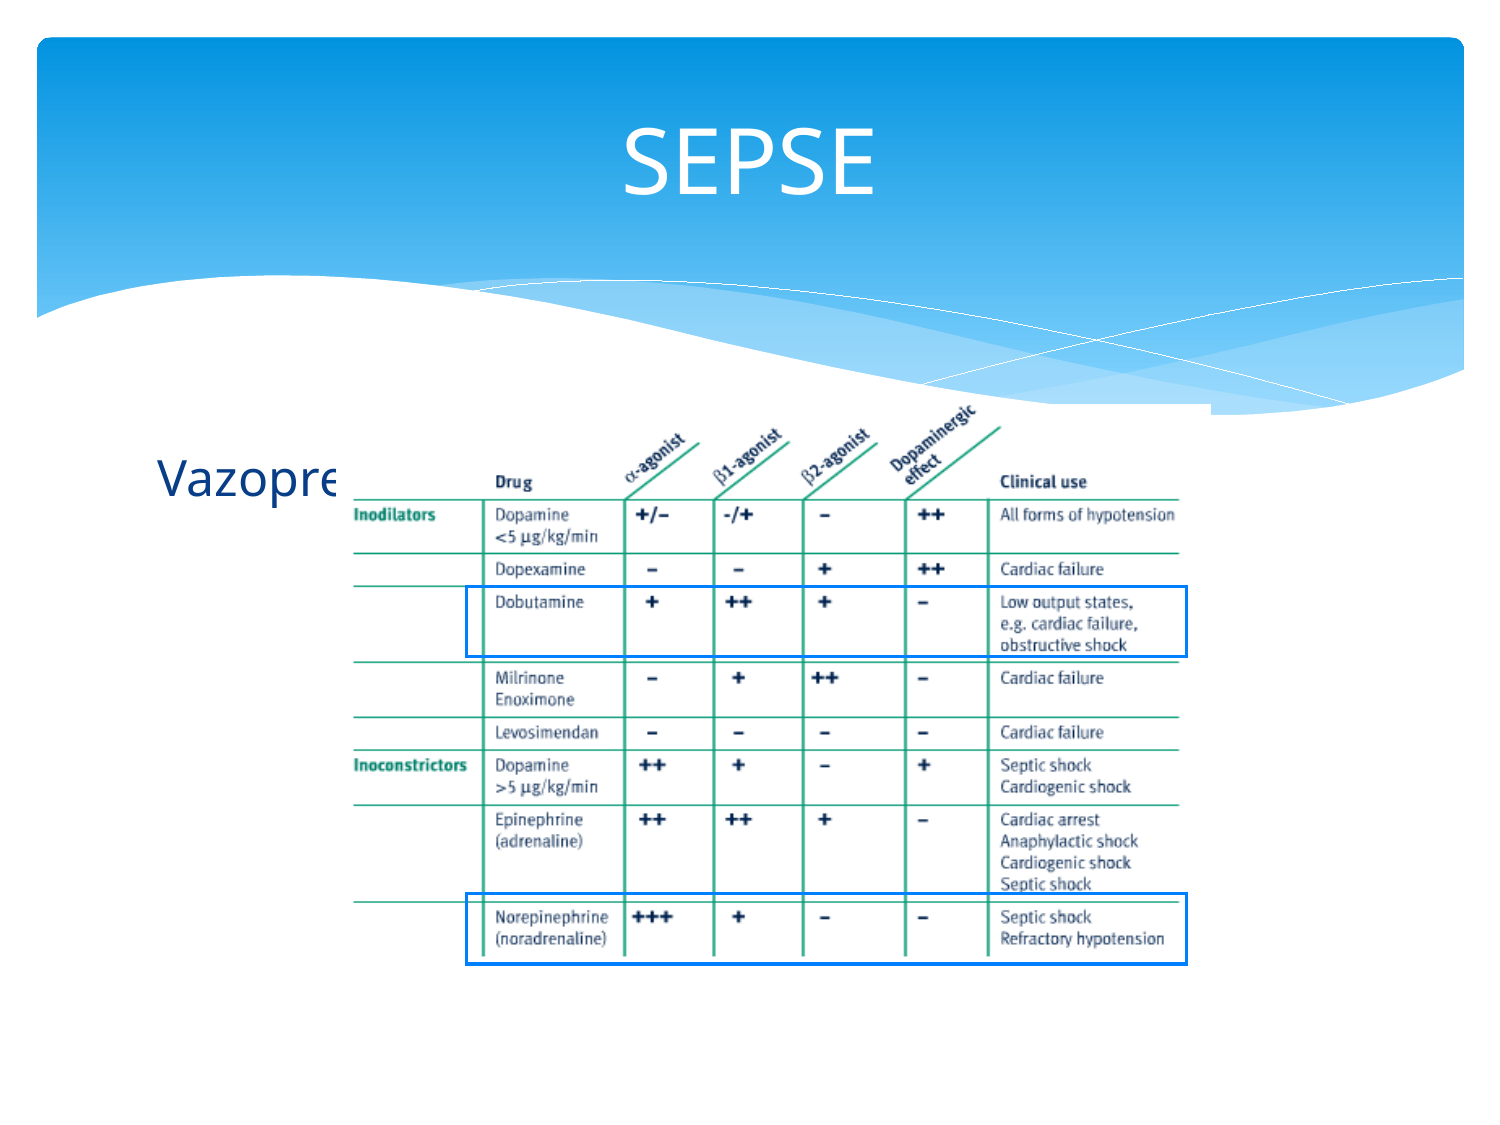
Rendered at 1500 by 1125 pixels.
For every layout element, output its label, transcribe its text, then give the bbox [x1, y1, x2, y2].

picture [336, 404, 1211, 979]
list Vazopresory: [142, 438, 1359, 1005]
title SEPSE [75, 55, 1425, 261]
